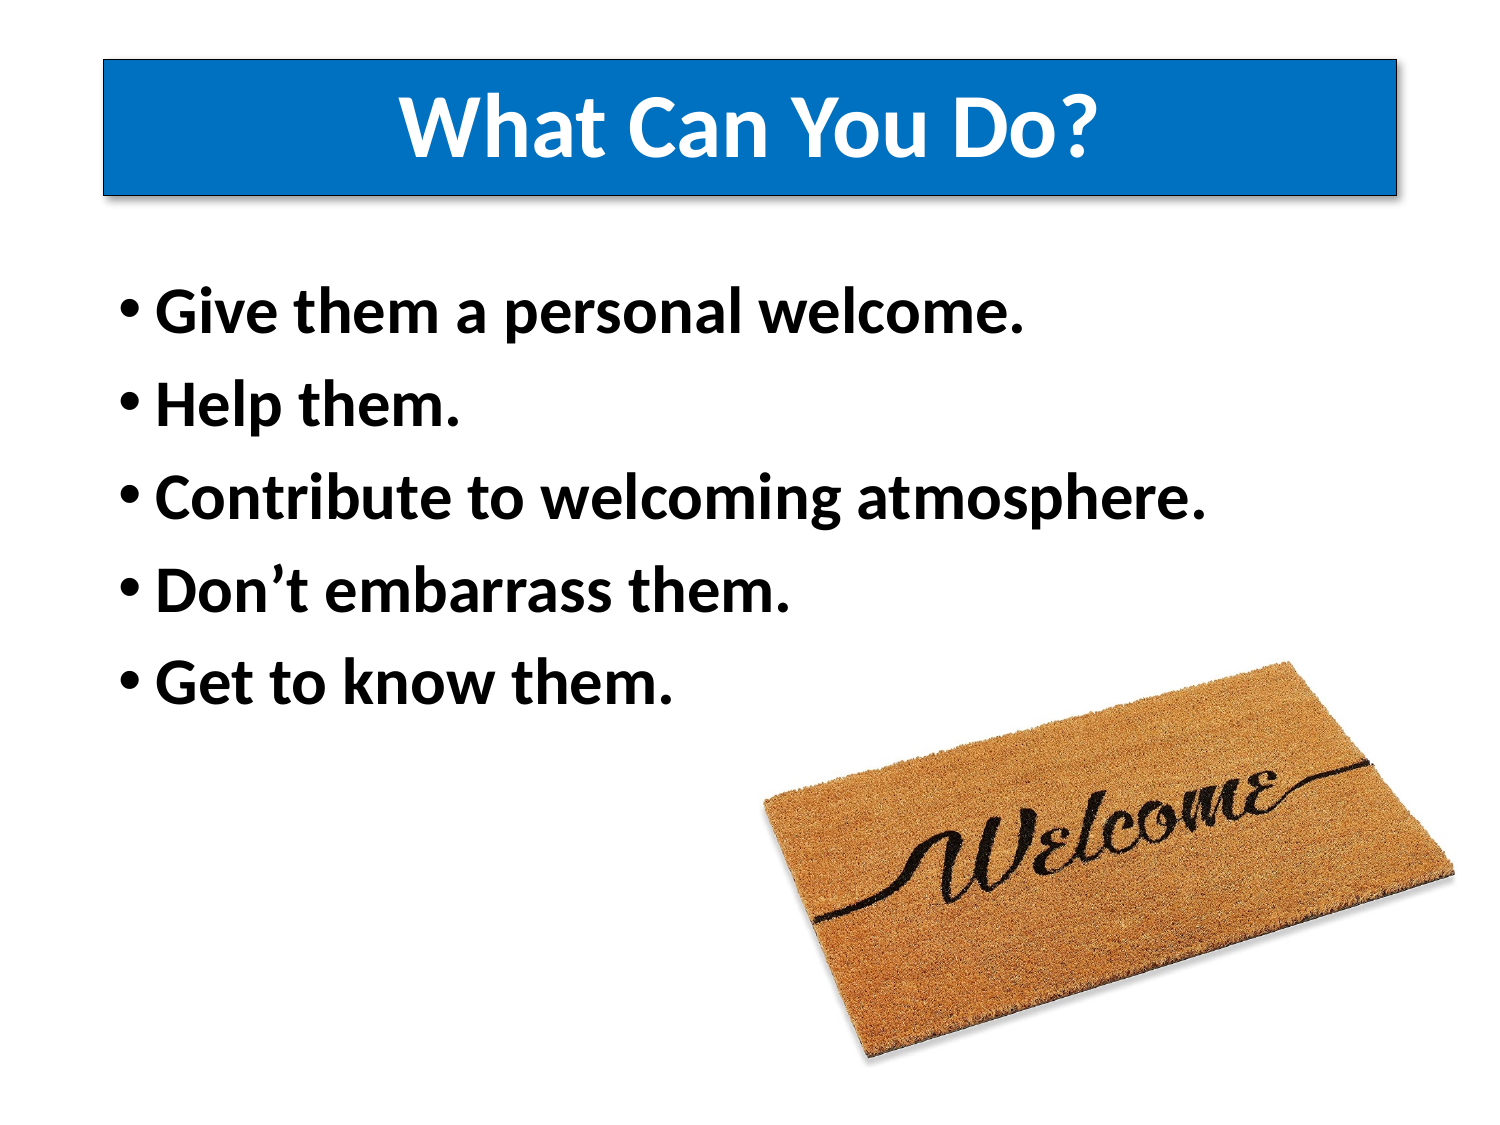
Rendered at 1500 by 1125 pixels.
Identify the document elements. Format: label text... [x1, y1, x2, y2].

picture [759, 658, 1457, 1068]
list Give them a personal welcome. Help them. Contribute to welcoming atmosphere. Don’t embarrass them. Get to know them. [103, 268, 1397, 1014]
title What Can You Do? [103, 59, 1397, 196]
